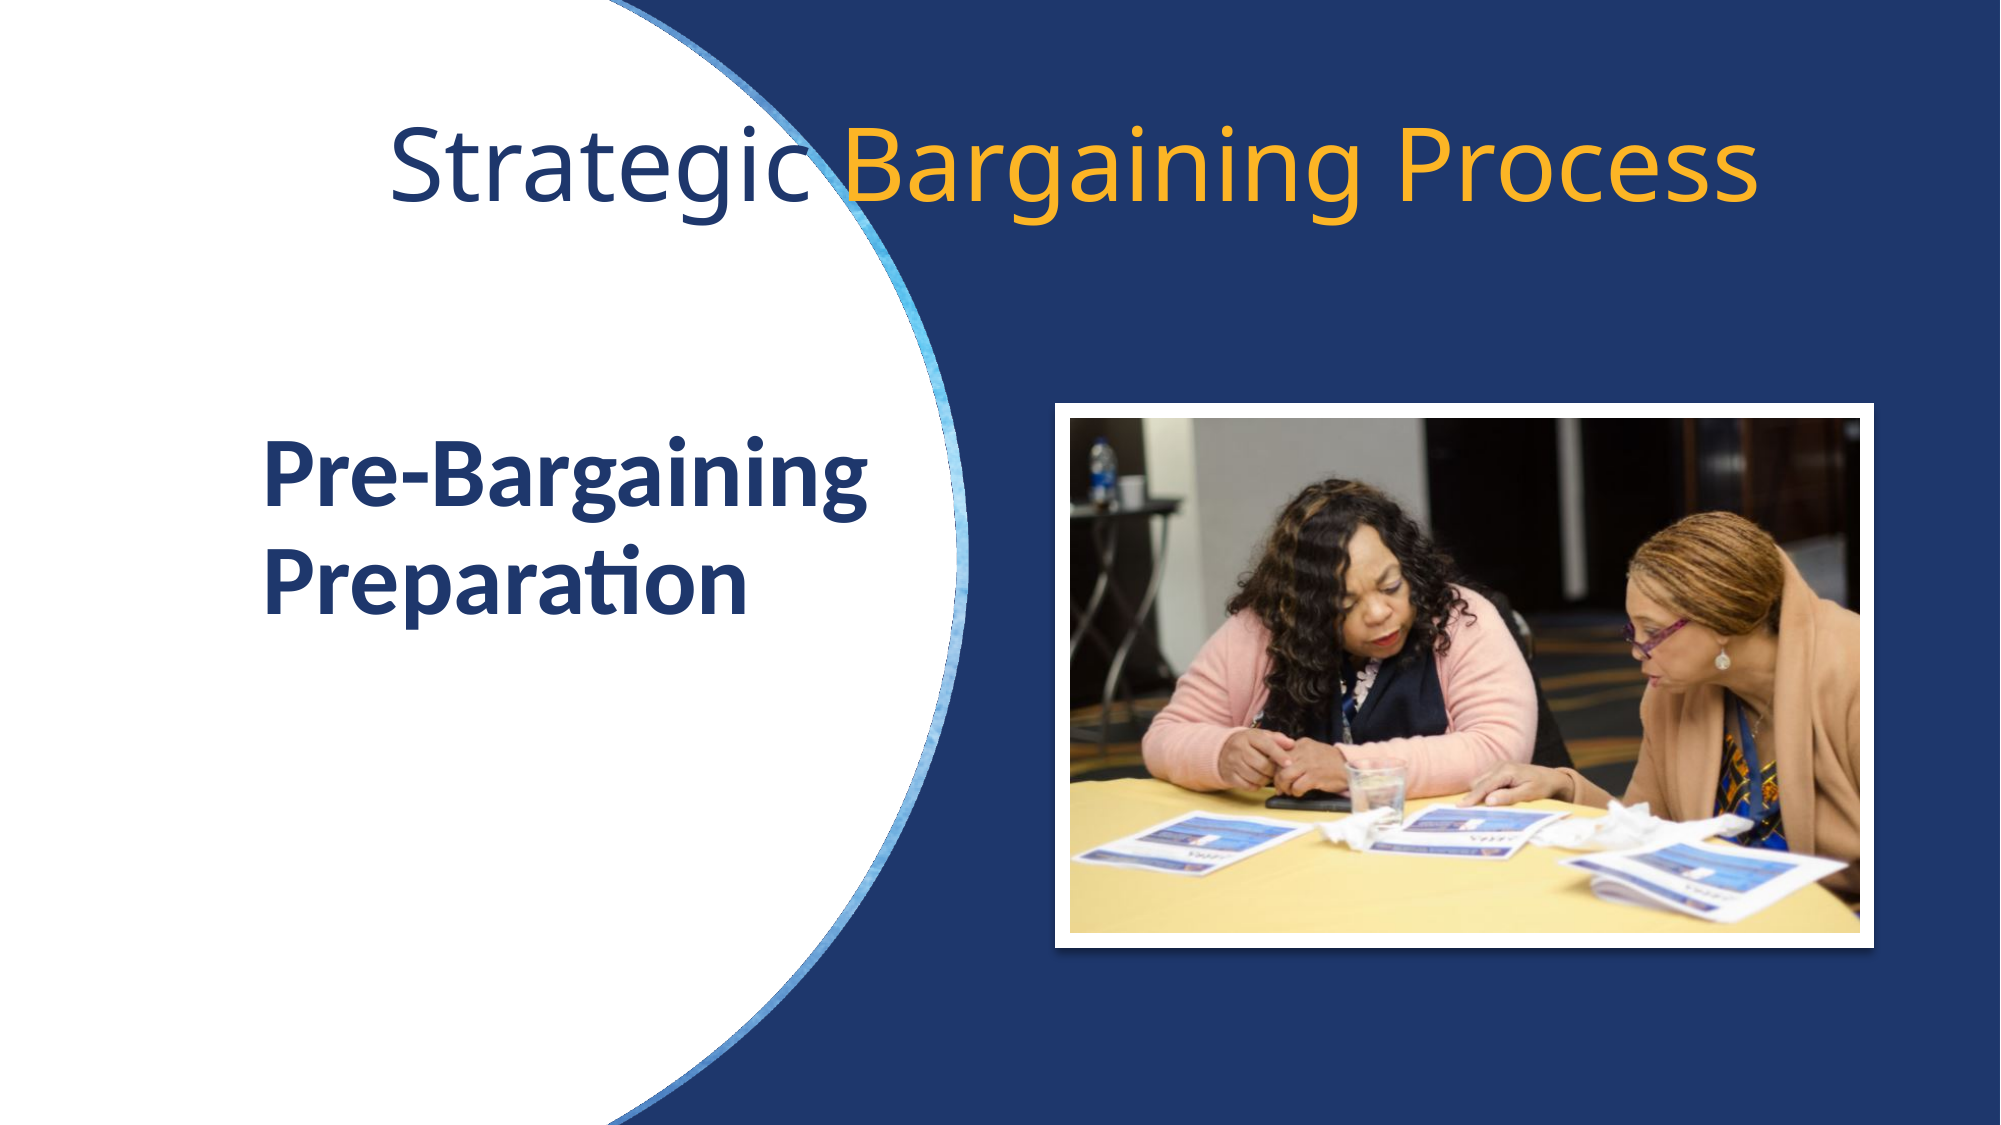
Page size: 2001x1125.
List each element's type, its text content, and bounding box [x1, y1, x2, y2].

title Strategic Bargaining Process [373, 59, 1863, 278]
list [1069, 417, 1860, 934]
picture [0, 0, 2000, 1125]
list Pre-Bargaining Preparation [247, 412, 930, 829]
